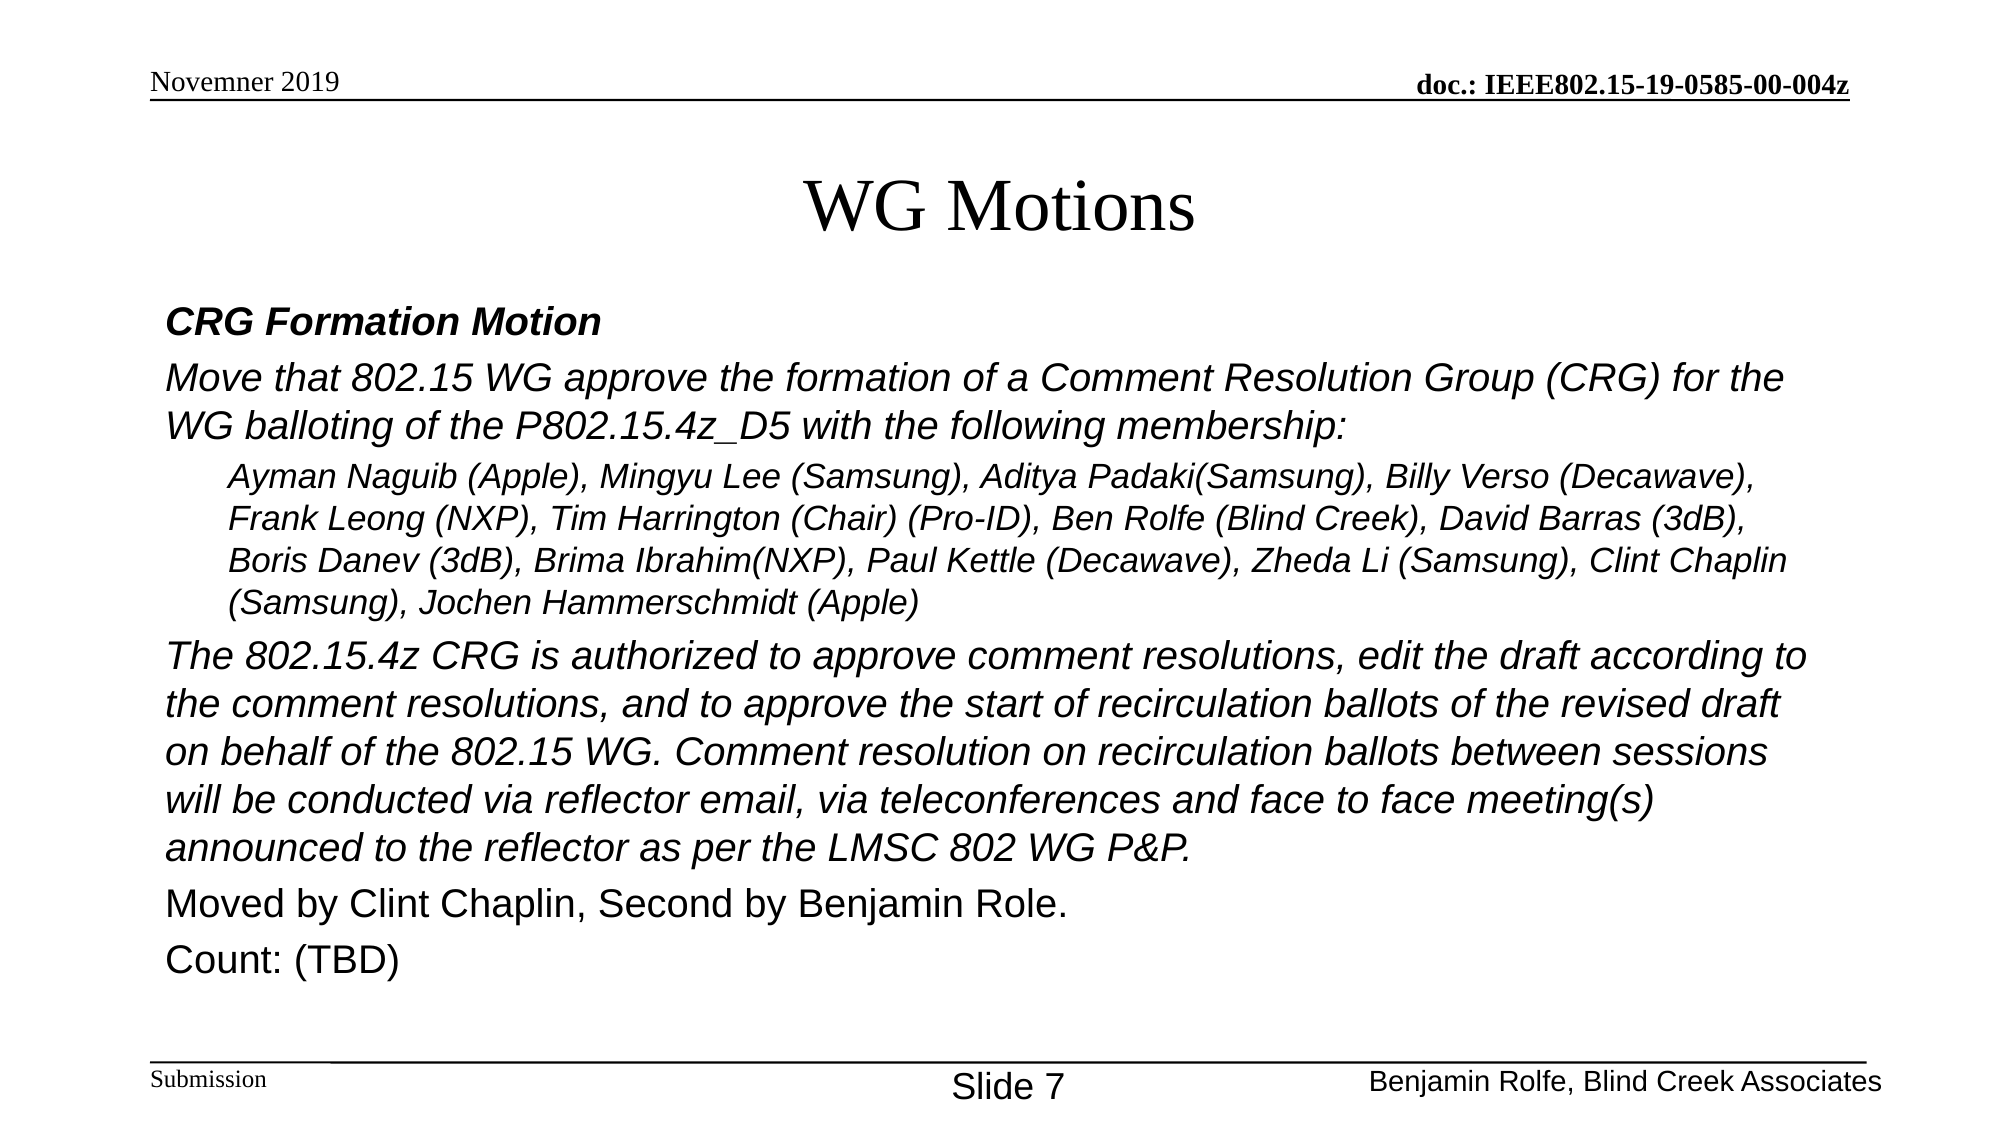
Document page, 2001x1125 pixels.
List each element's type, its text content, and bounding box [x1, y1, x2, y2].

title WG Motions [150, 112, 1850, 287]
footer Benjamin Rolfe, Blind Creek Associates [1200, 1062, 1884, 1098]
slide_number Slide 7 [937, 1062, 1079, 1108]
list CRG Formation Motion Move that 802.15 WG approve the formation of a Comment Resolution Group (CRG) for the WG balloting of the P802.15.4z_D5 with the following membership: Ayman Naguib (Apple), Mingyu Lee (Samsung), Aditya Padaki(Samsung), Billy Verso (Decawave), Frank Leong (NXP), Tim Harrington (Chair) (Pro-ID), Ben Rolfe (Blind Creek), David Barras (3dB), Boris Danev (3dB), Brima Ibrahim(NXP), Paul Kettle (Decawave), Zheda Li (Samsung), Clint Chaplin (Samsung), Jochen Hammerschmidt (Apple) The 802.15.4z CRG is authorized to approve comment resolutions, edit the draft according to the comment resolutions, and to approve the start of recirculation ballots of the revised draft on behalf of the 802.15 WG. Comment resolution on recirculation ballots between sessions will be conducted via reflector email, via teleconferences and face to face meeting(s) announced to the reflector as per the LMSC 802 WG P&P. Moved by Clint Chaplin, Second by Benjamin Role. Count: (TBD) [150, 287, 1850, 997]
slide_number Novemner 2019 [150, 62, 500, 98]
